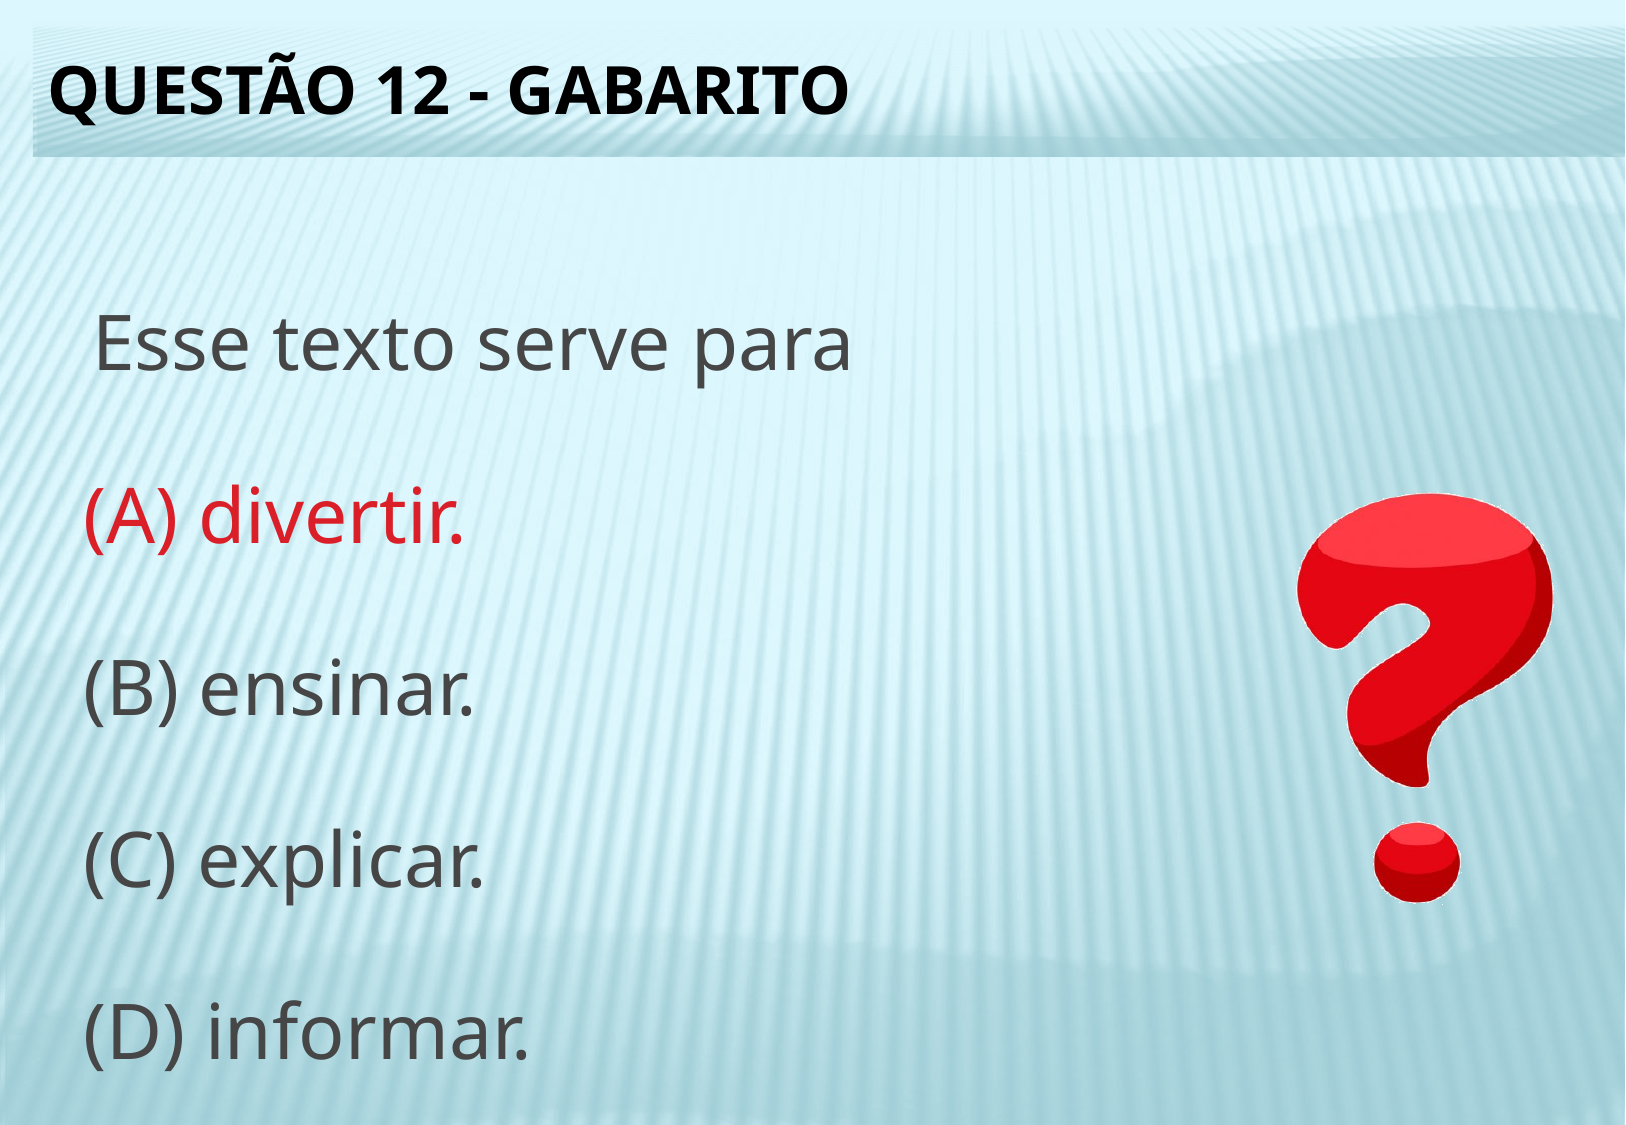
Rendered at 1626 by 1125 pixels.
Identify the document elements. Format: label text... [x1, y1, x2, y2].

picture [1201, 455, 1614, 959]
title Questão 12 - gabarito [32, 19, 1625, 157]
list Esse texto serve para (A) divertir. (B) ensinar. (C) explicar. (D) informar. [68, 286, 1604, 1102]
